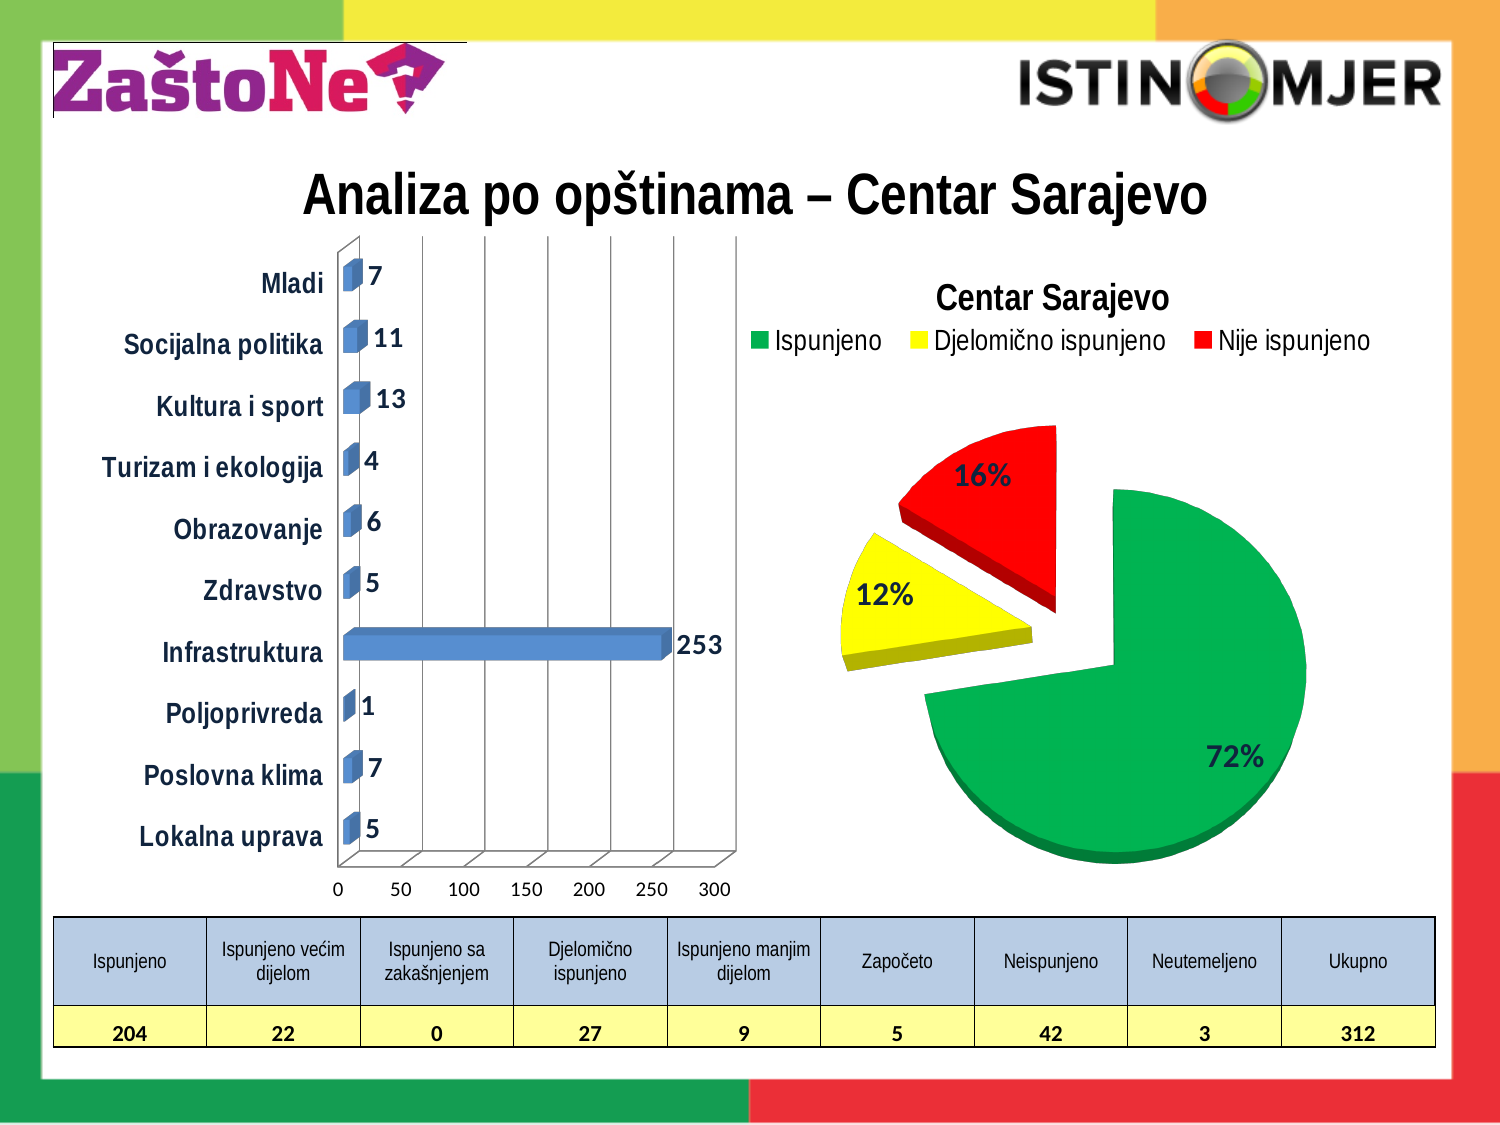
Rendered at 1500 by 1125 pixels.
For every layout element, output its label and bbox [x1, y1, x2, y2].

chart [88, 219, 1500, 918]
picture [0, 0, 1500, 1125]
